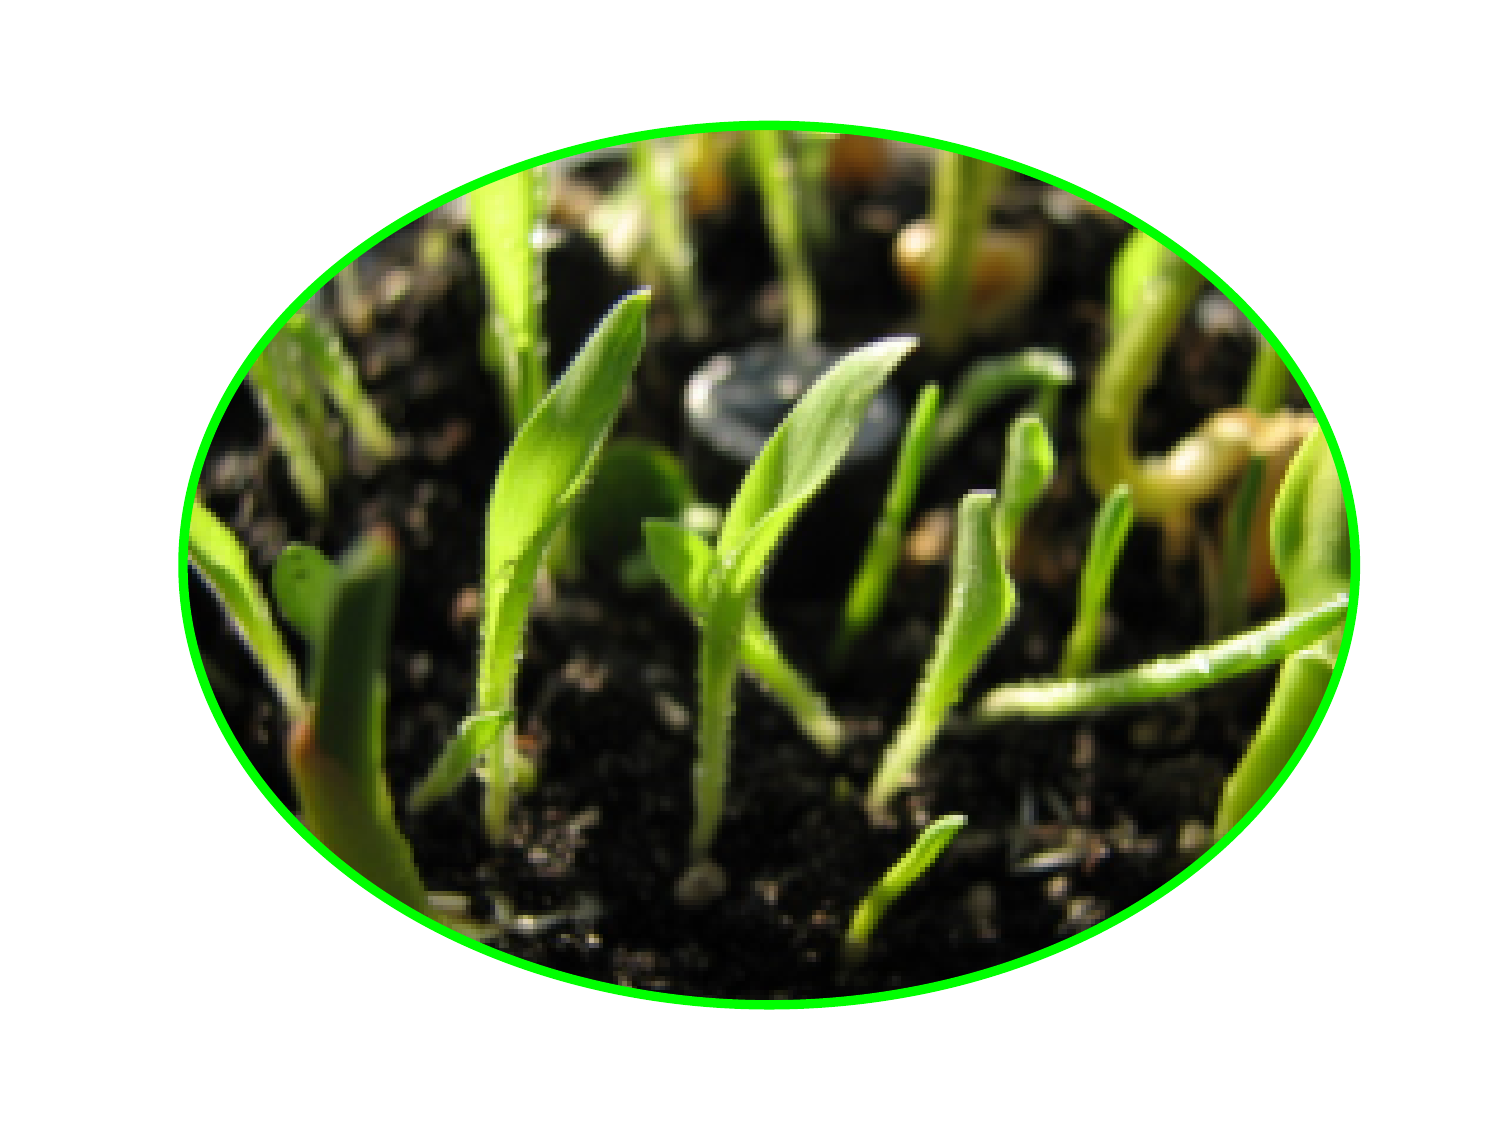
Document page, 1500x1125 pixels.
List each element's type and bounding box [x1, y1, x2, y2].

picture [182, 125, 1356, 1006]
